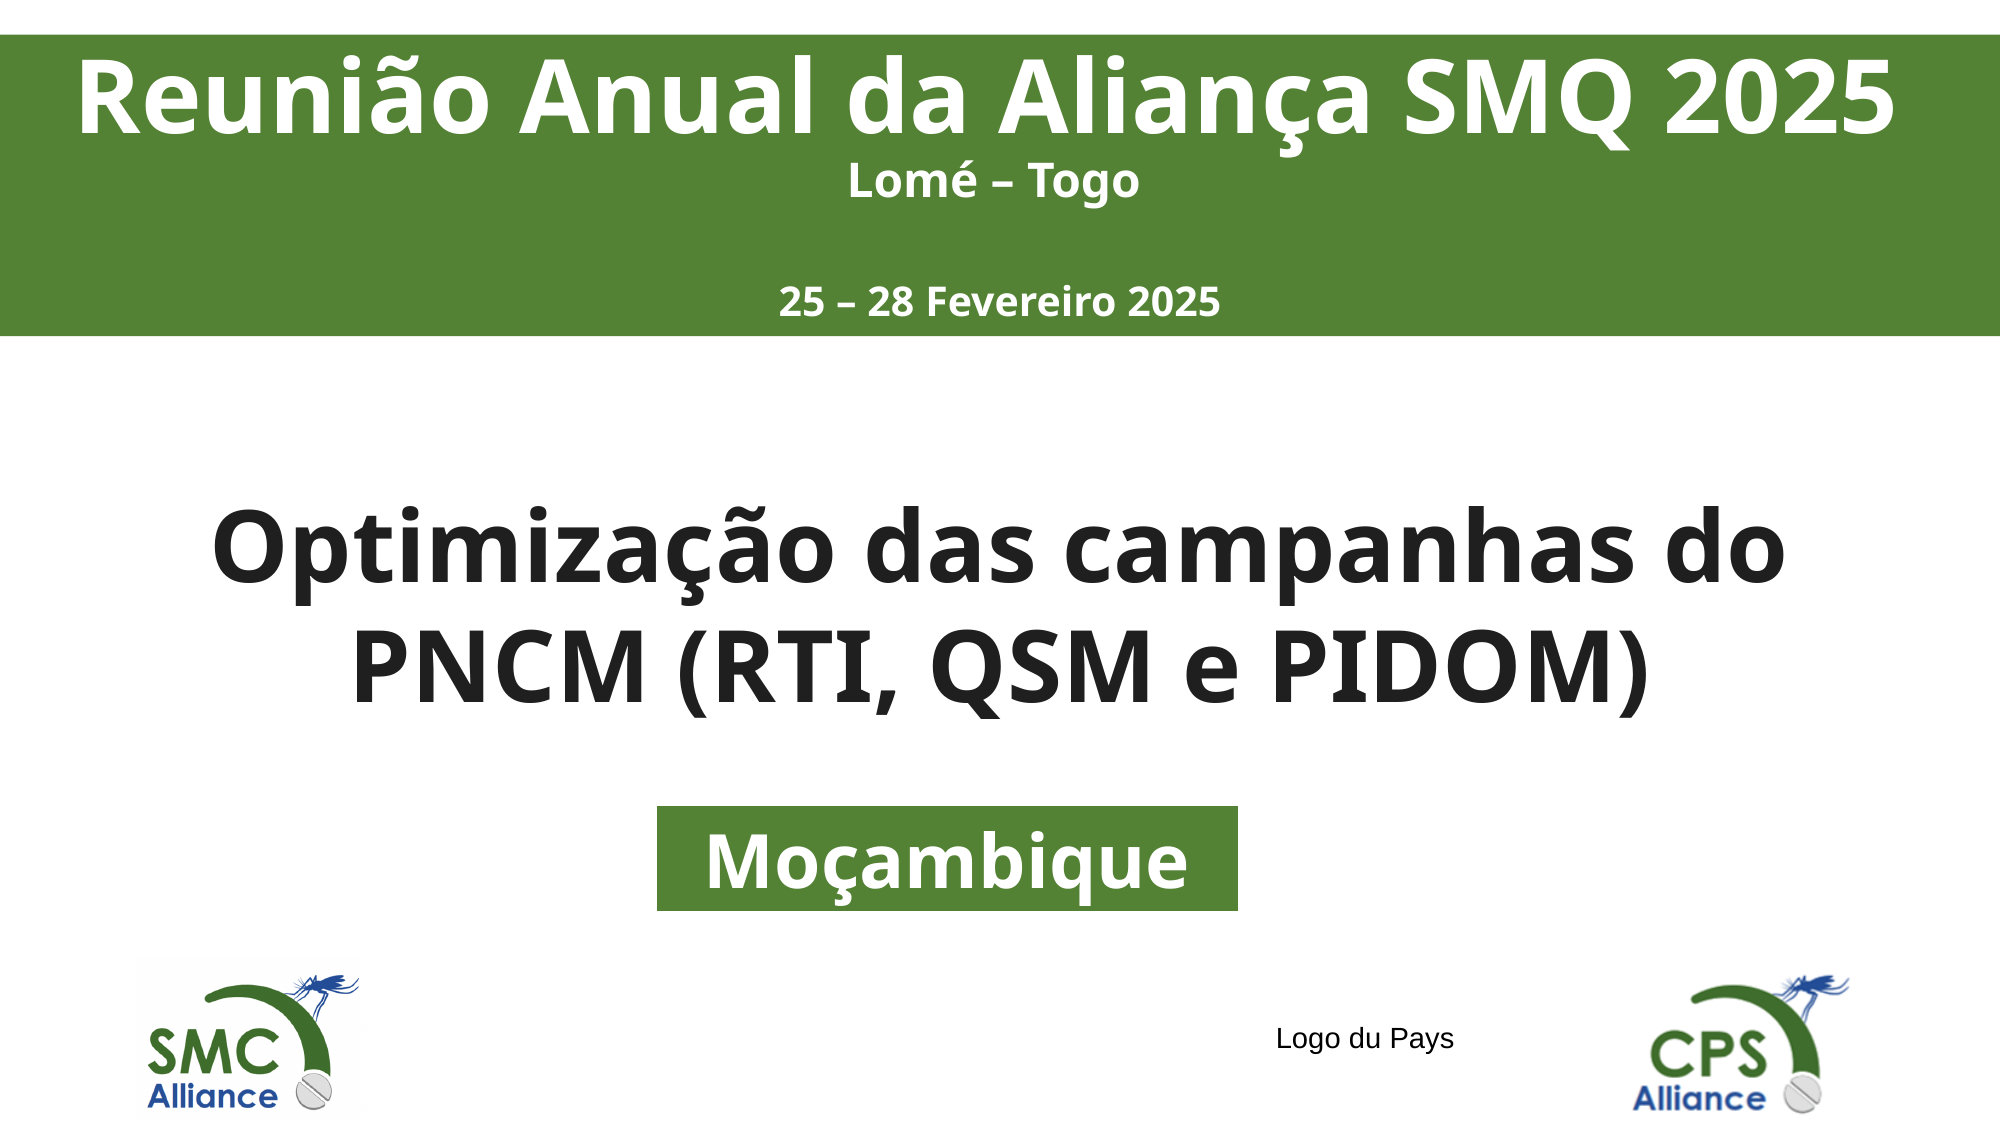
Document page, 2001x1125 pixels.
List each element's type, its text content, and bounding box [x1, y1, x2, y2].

text_box Reunião Anual da Aliança SMQ 2025 Lomé – Togo 25 – 28 Fevereiro 2025 [0, 34, 2000, 337]
picture [136, 956, 366, 1123]
picture [1609, 972, 1884, 1123]
text_box Optimização das campanhas do PNCM (RTI, QSM e PIDOM) [57, 474, 1943, 730]
text_box Moçambique [655, 804, 1240, 913]
